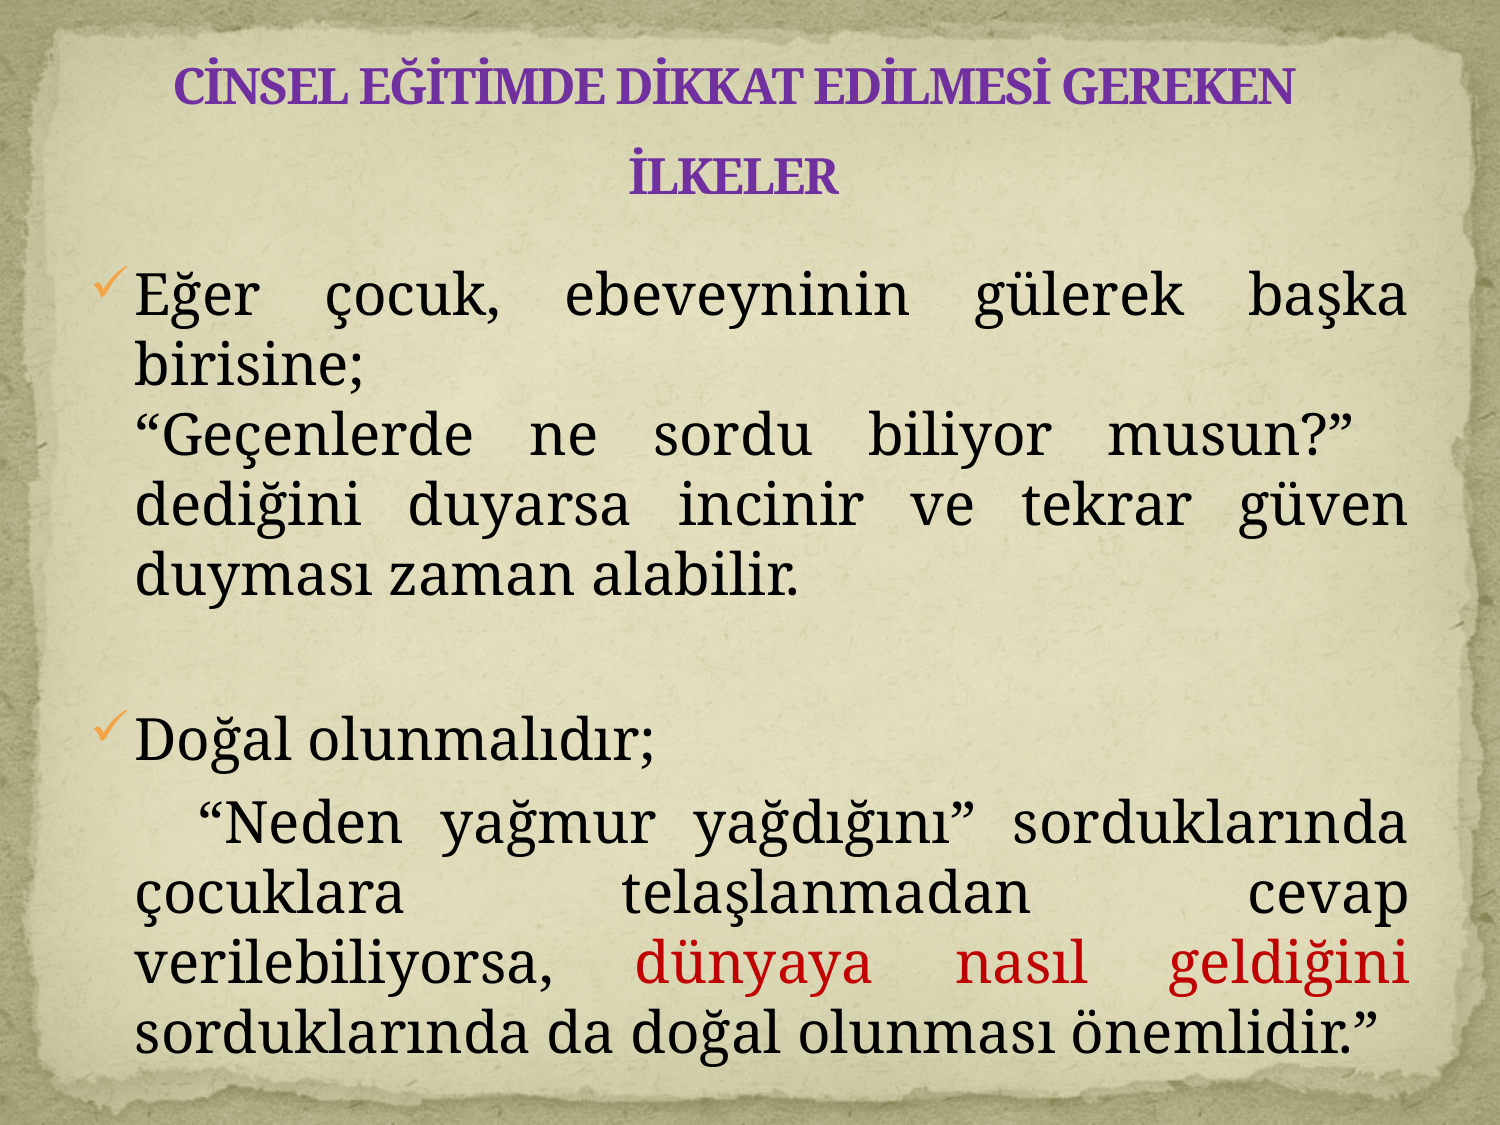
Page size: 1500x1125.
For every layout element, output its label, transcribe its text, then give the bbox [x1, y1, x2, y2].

title CİNSEL EĞİTİMDE DİKKAT EDİLMESİ GEREKEN İLKELER [58, 93, 1409, 212]
list Eğer çocuk, ebeveyninin gülerek başka birisine; “Geçenlerde ne sordu biliyor musun?” dediğini duyarsa incinir ve tekrar güven duyması zaman alabilir. Doğal olunmalıdır; “Neden yağmur yağdığını” sorduklarında çocuklara telaşlanmadan cevap verilebiliyorsa, dünyaya nasıl geldiğini sorduklarında da doğal olunması önemlidir.” [75, 249, 1425, 1000]
